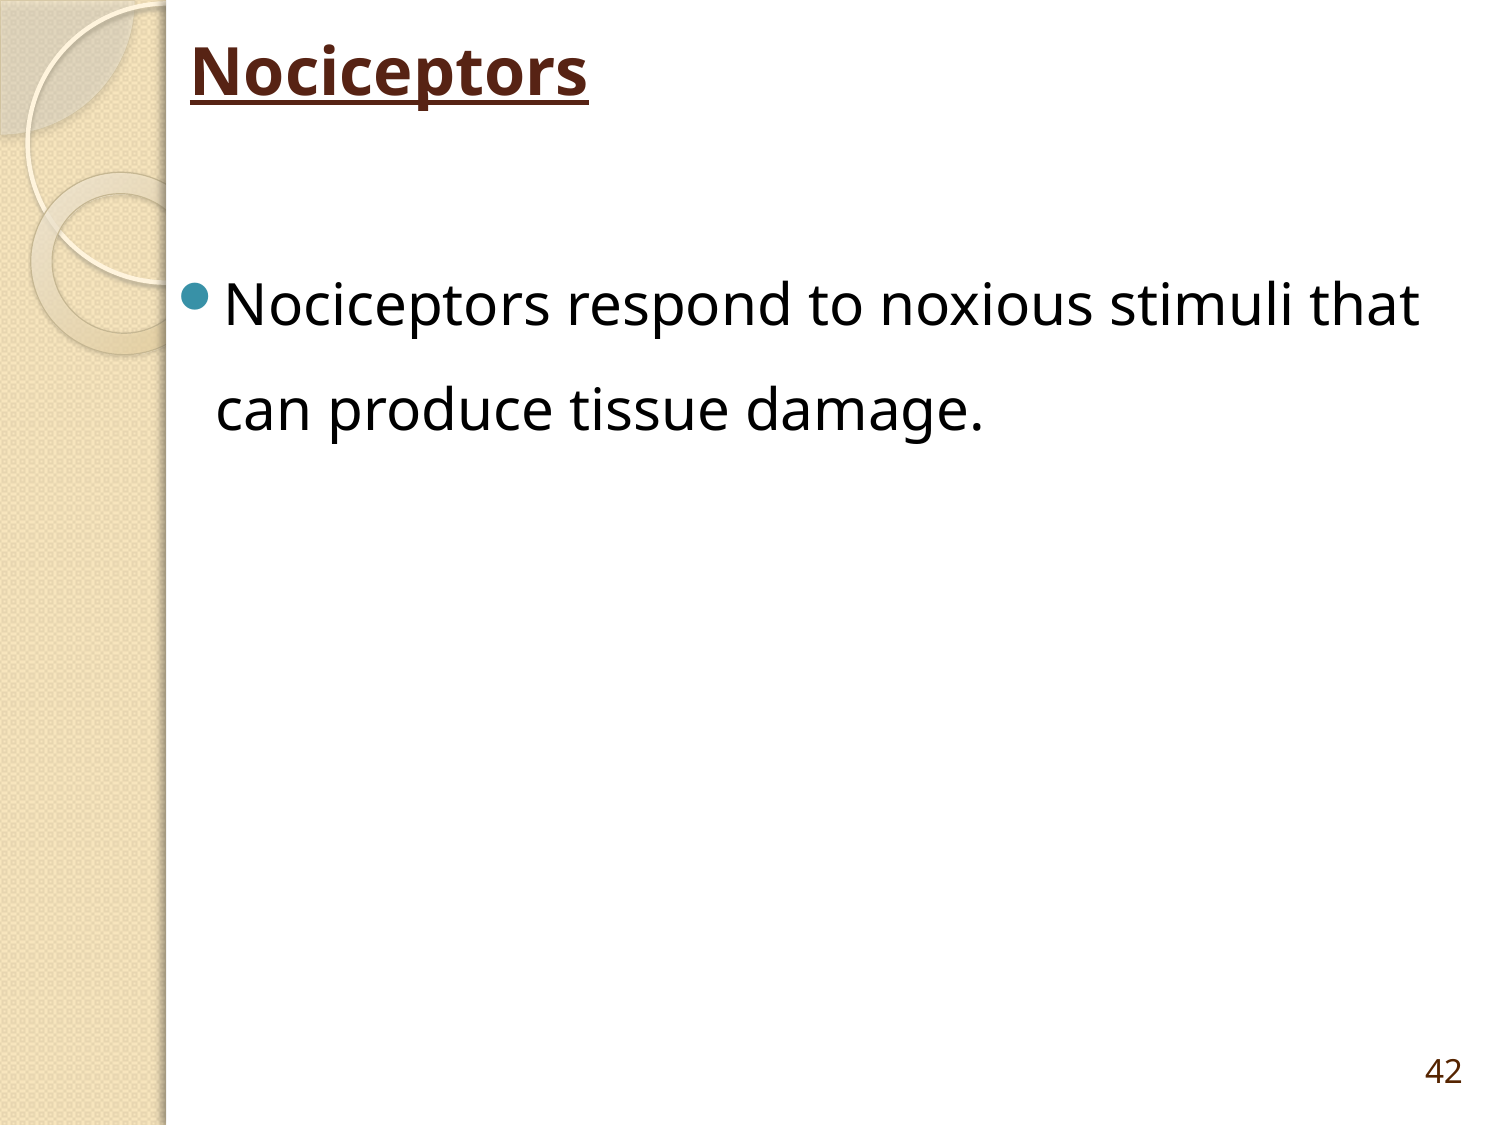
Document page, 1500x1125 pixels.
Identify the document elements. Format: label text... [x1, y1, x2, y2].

title Nociceptors [174, 0, 1463, 138]
list Nociceptors respond to noxious stimuli that can produce tissue damage. [162, 224, 1466, 1075]
slide_number 42 [1400, 1025, 1488, 1104]
